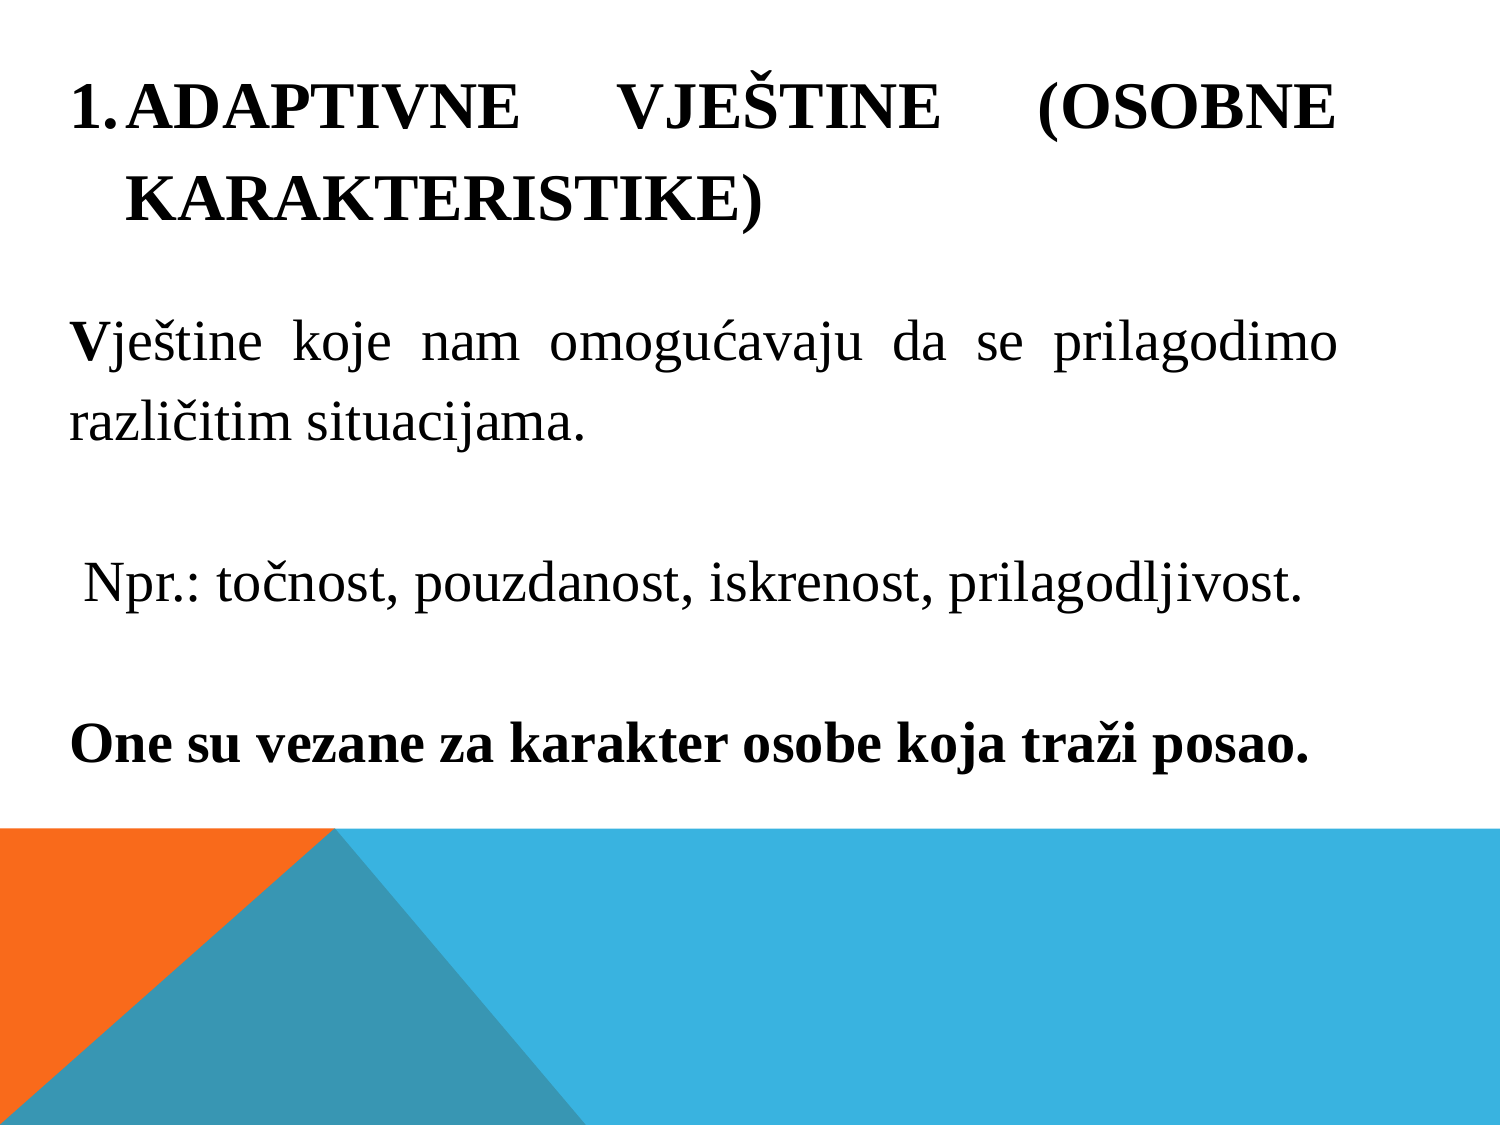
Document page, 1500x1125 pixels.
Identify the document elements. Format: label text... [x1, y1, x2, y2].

text_box ADAPTIVNE VJEŠTINE (OSOBNE KARAKTERISTIKE) Vještine koje nam omogućavaju da se prilagodimo različitim situacijama. Npr.: točnost, pouzdanost, iskrenost, prilagodljivost. One su vezane za karakter osobe koja traži posao. [54, 42, 1354, 782]
